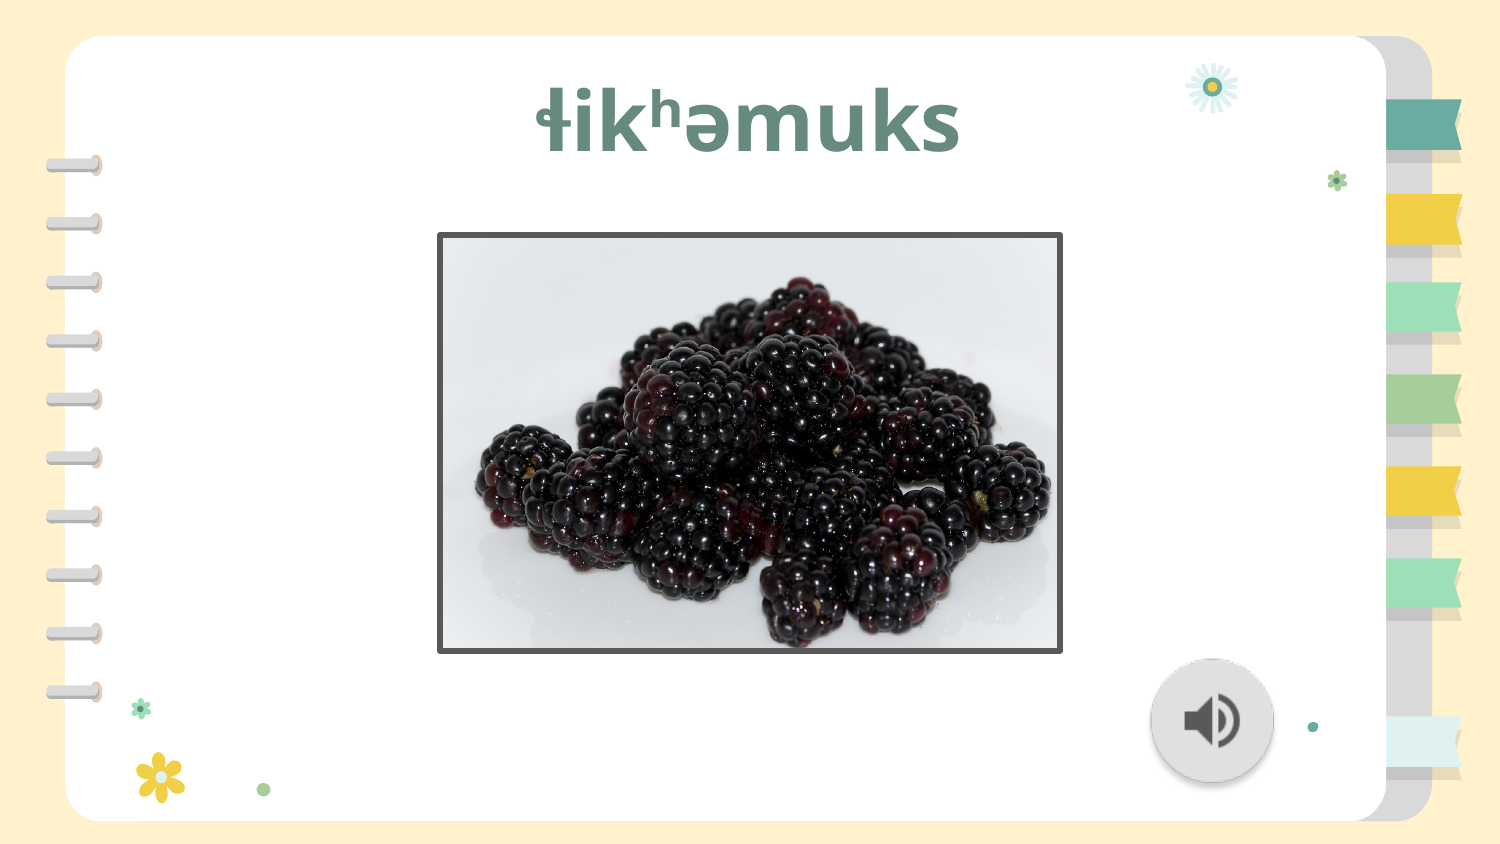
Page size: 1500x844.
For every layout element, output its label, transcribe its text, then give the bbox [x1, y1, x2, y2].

picture [1138, 647, 1287, 795]
picture [442, 237, 1058, 648]
title ɬikʰəmuks [119, 72, 1381, 167]
